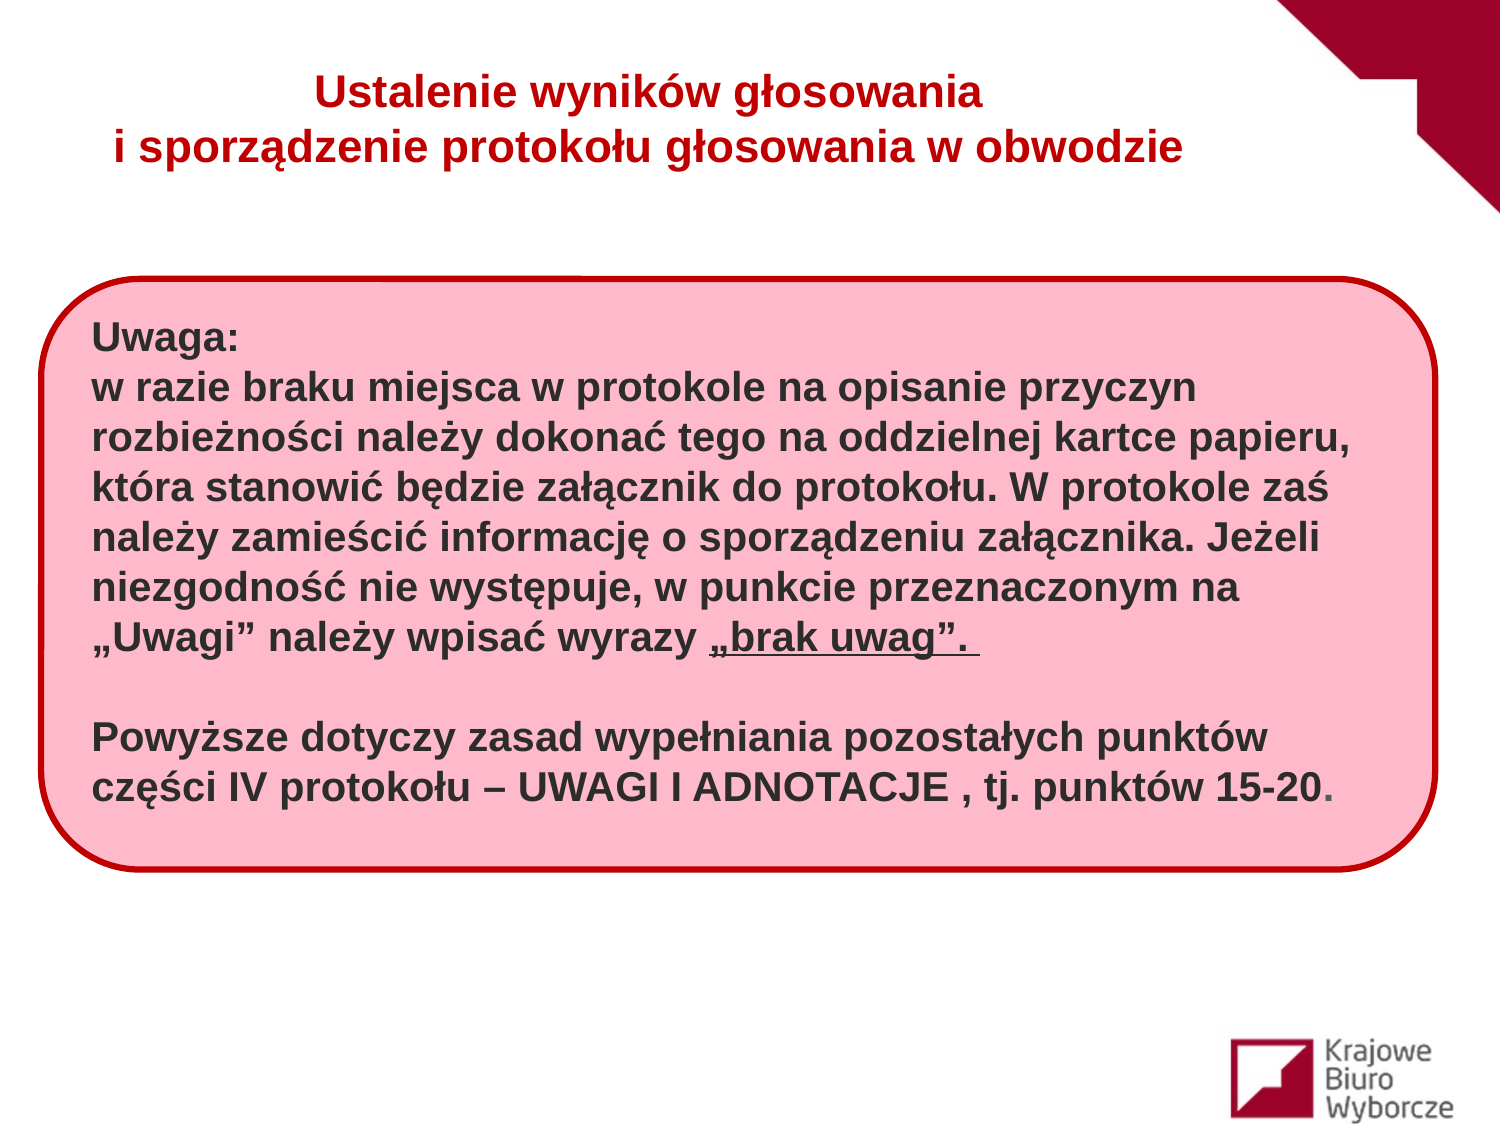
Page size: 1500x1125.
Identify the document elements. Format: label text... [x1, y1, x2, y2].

text_box [39, 276, 1438, 872]
text_box Ustalenie wyników głosowania i sporządzenie protokołu głosowania w obwodzie [76, 54, 1235, 180]
picture [0, 0, 1500, 1125]
text_box Uwaga: w razie braku miejsca w protokole na opisanie przyczyn rozbieżności należy dokonać tego na oddzielnej kartce papieru, która stanowić będzie załącznik do protokołu. W protokole zaś należy zamieścić informację o sporządzeniu załącznika. Jeżeli niezgodność nie występuje, w punkcie przeznaczonym na „Uwagi” należy wpisać wyrazy „brak uwag”. Powyższe dotyczy zasad wypełniania pozostałych punktów części IV protokołu – UWAGI I ADNOTACJE , tj. punktów 15-20. [76, 302, 1412, 818]
